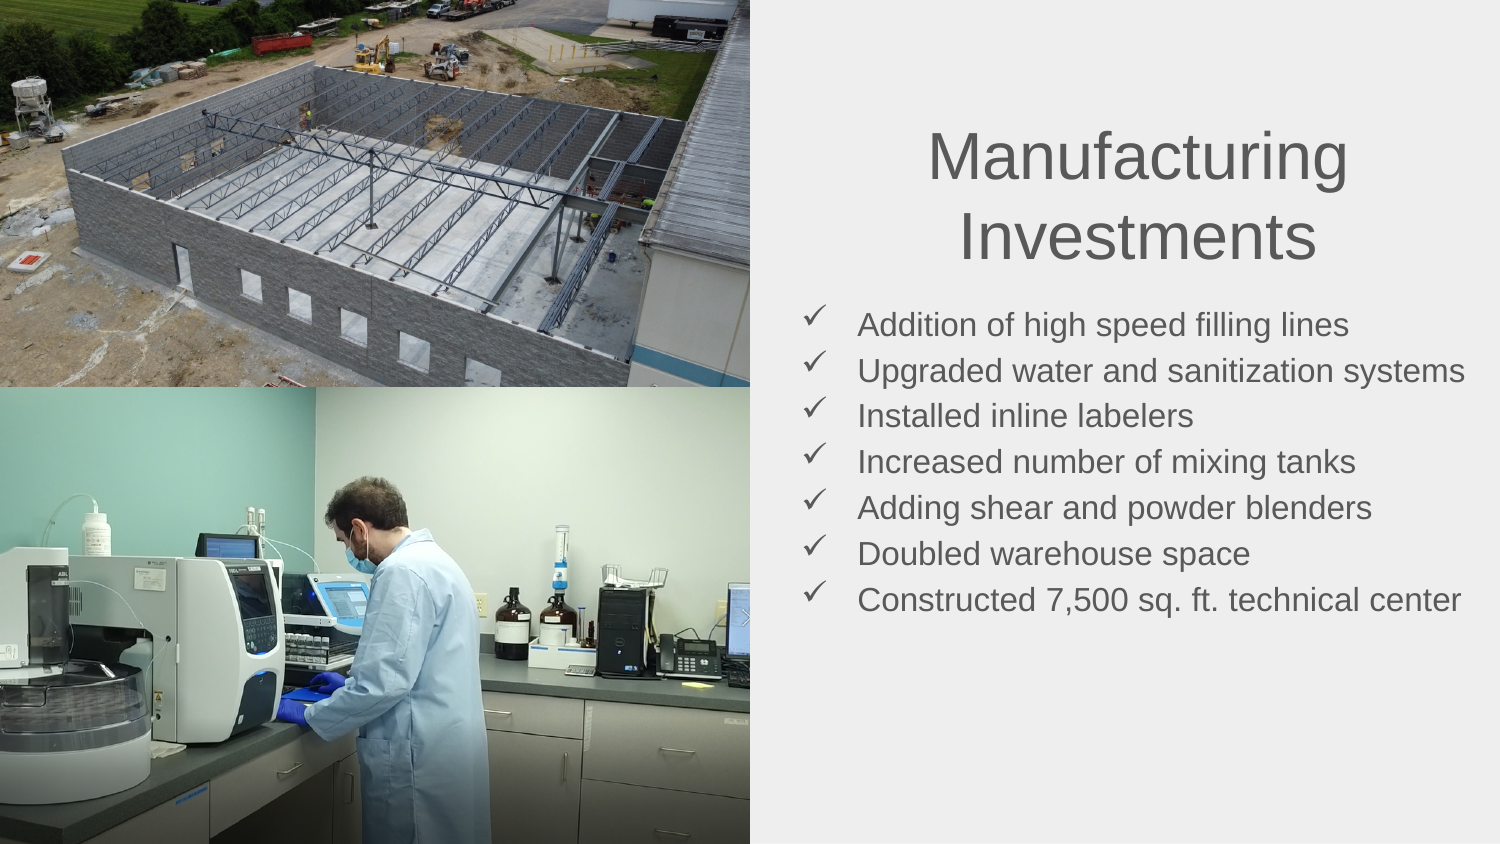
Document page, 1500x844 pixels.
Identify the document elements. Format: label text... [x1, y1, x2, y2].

picture [0, 0, 751, 844]
title Manufacturing Investments [782, 100, 1495, 288]
list Addition of high speed filling lines Upgraded water and sanitization systems Installed inline labelers Increased number of mixing tanks Adding shear and powder blenders Doubled warehouse space Constructed 7,500 sq. ft. technical center [782, 296, 1475, 647]
